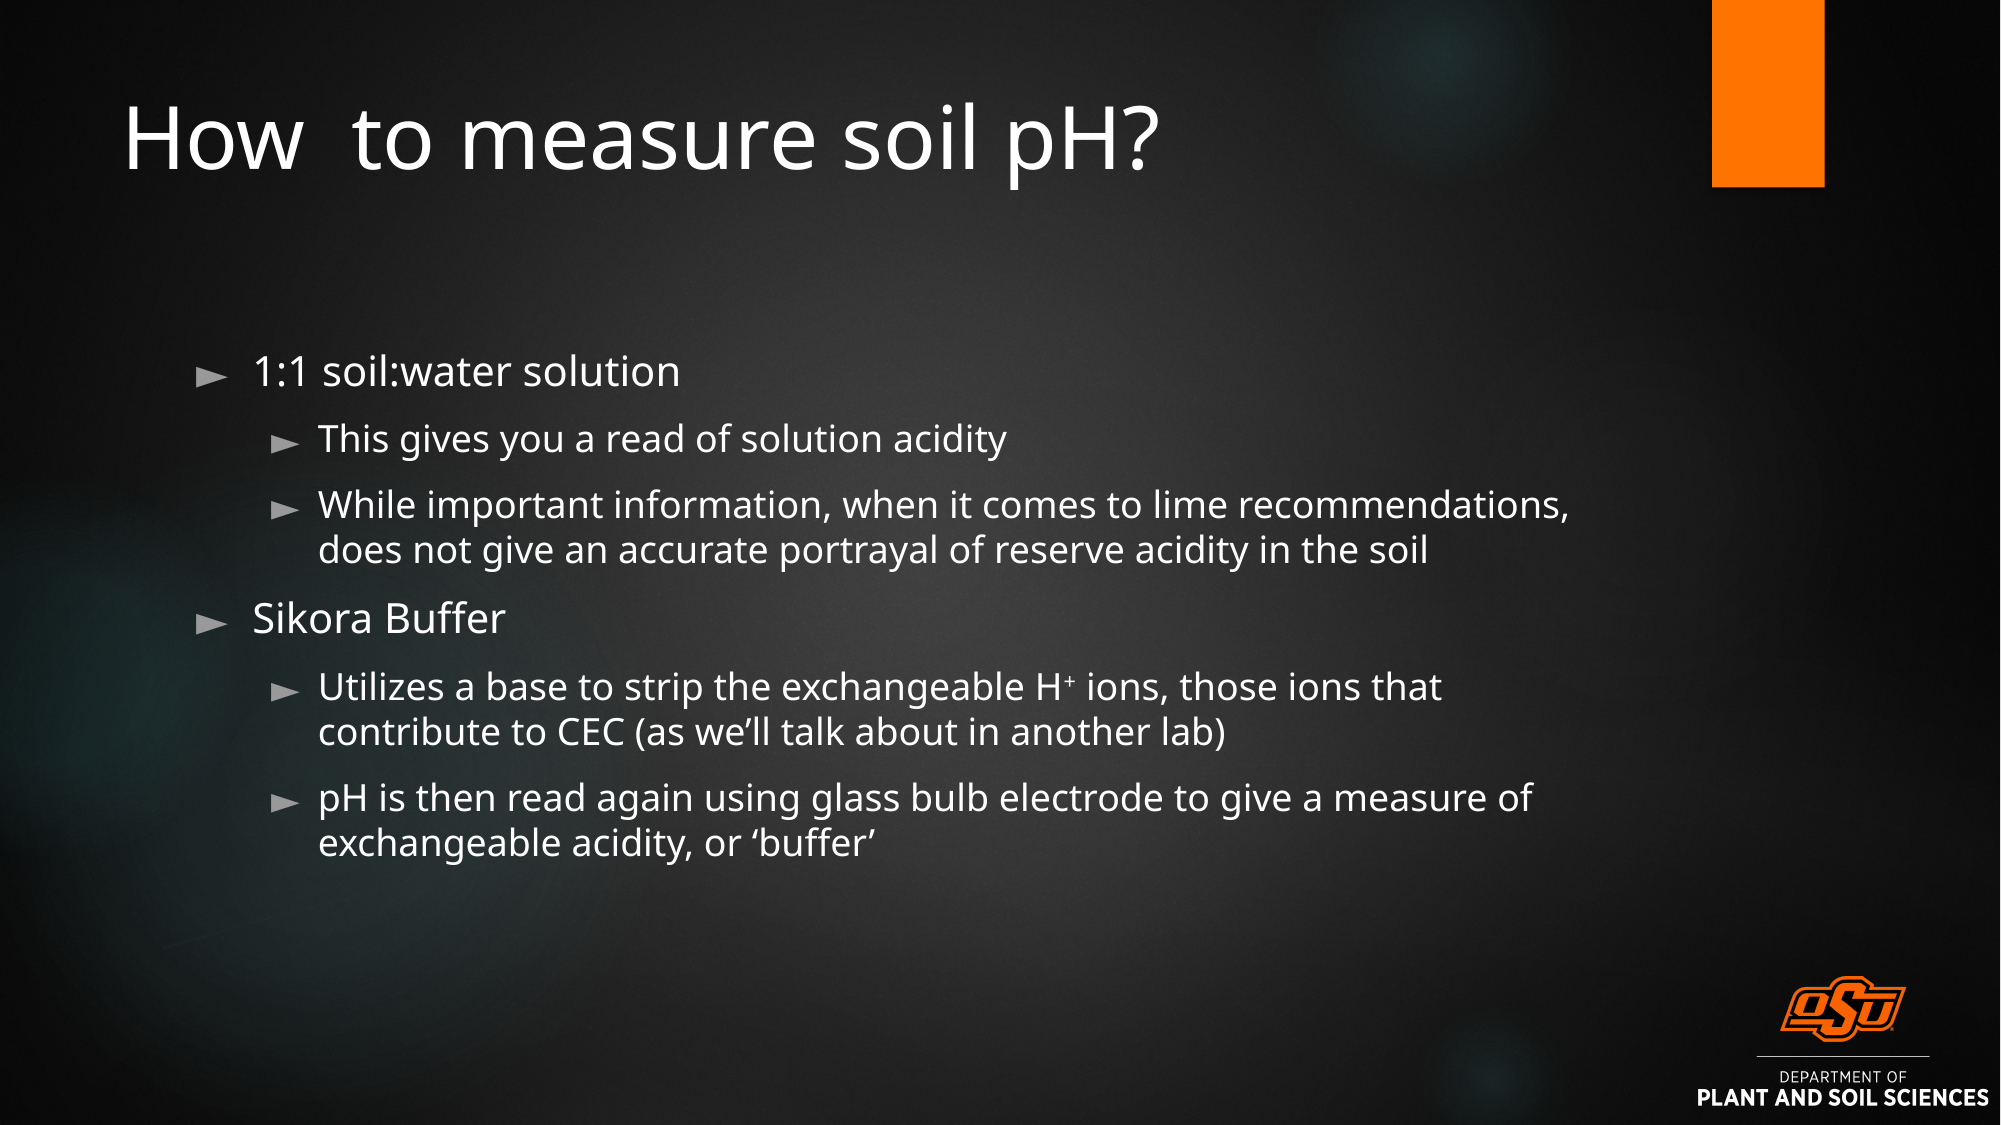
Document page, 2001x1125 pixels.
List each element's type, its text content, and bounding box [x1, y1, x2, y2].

picture [0, 0, 2001, 1125]
list 1:1 soil:water solution This gives you a read of solution acidity While important information, when it comes to lime recommendations, does not give an accurate portrayal of reserve acidity in the soil Sikora Buffer Utilizes a base to strip the exchangeable H+ ions, those ions that contribute to CEC (as we’ll talk about in another lab) pH is then read again using glass bulb electrode to give a measure of exchangeable acidity, or ‘buffer’ [181, 336, 1649, 1025]
title How to measure soil pH? [106, 74, 1649, 304]
